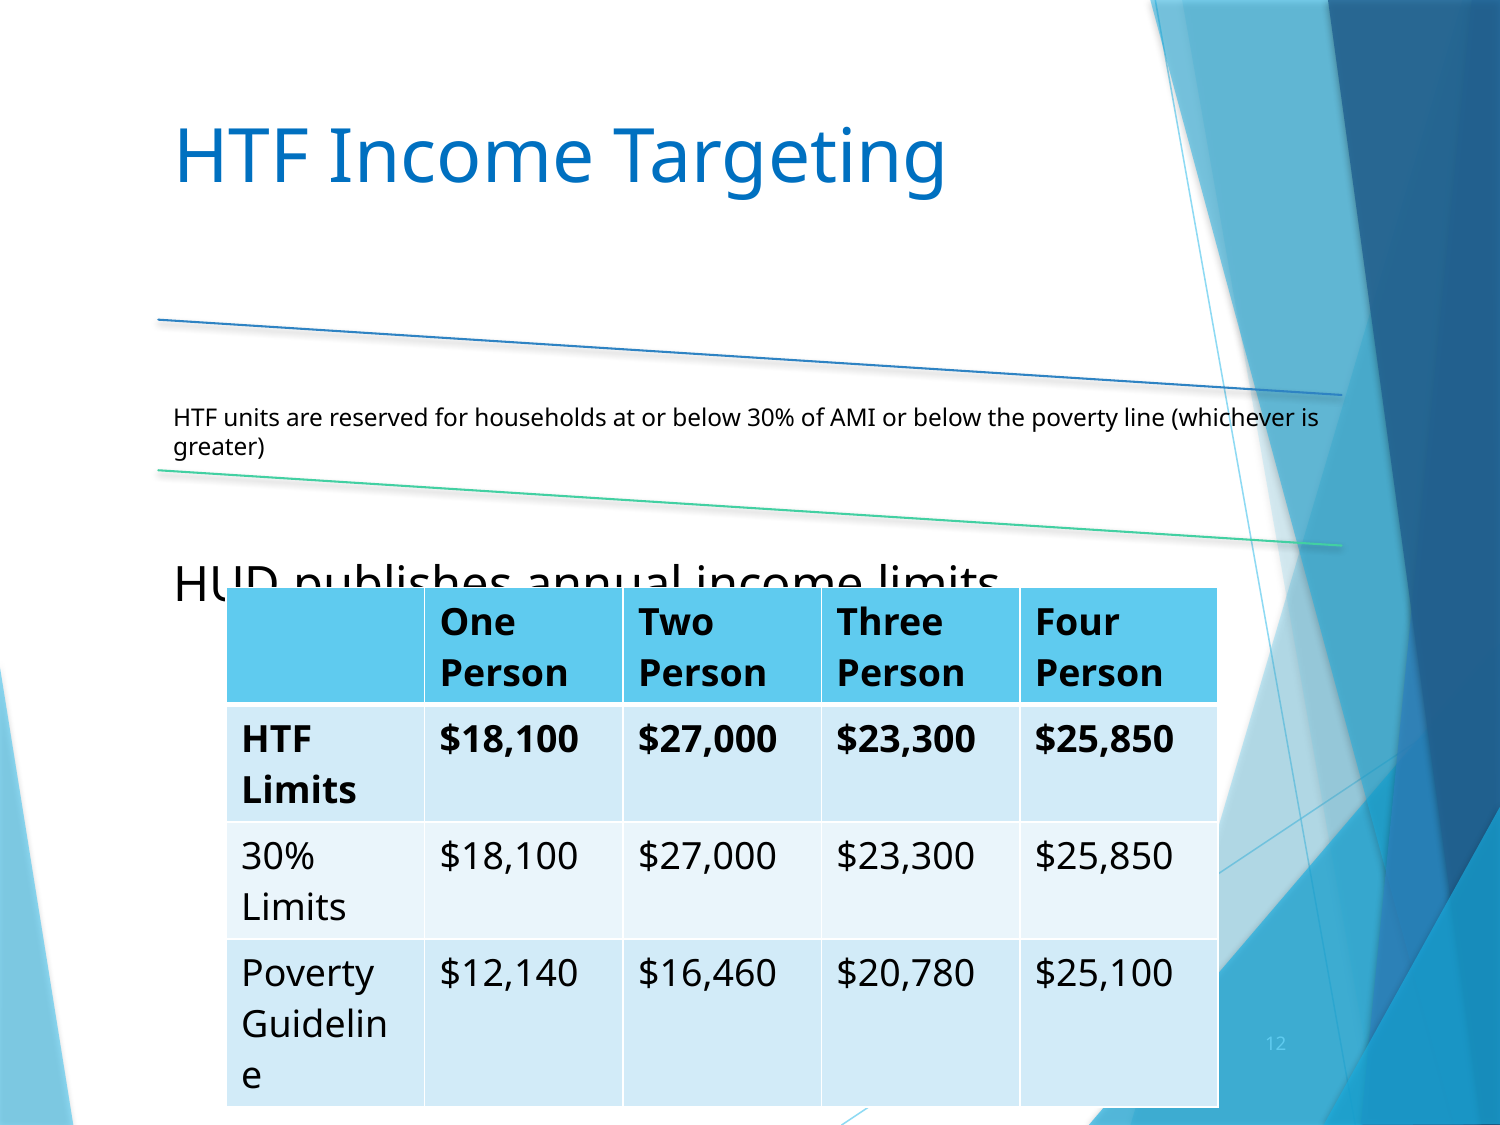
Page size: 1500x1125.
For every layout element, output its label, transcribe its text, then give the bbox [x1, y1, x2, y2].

table_cell $18,100 [425, 823, 622, 938]
table_cell $27,000 [624, 823, 821, 938]
title HTF Income Targeting [158, 99, 1413, 281]
table_cell $23,300 [822, 823, 1019, 938]
table_cell $25,850 [1021, 823, 1217, 938]
table_header Two Person [624, 630, 821, 702]
table_header Four Person [1021, 630, 1217, 702]
table_cell $20,780 [822, 940, 1019, 1106]
table_cell 30% Limits [227, 823, 424, 938]
table_cell Poverty Guideline [227, 940, 424, 1106]
table_cell $16,460 [624, 940, 821, 1106]
table_cell HTF Limits [227, 707, 424, 821]
table_cell $12,140 [425, 940, 622, 1106]
table_header Three Person [822, 630, 1019, 702]
table_cell $23,300 [822, 707, 1019, 821]
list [157, 319, 1343, 622]
table_cell $25,100 [1021, 940, 1217, 1106]
table_cell $25,850 [1021, 707, 1217, 821]
table_header One Person [425, 630, 622, 702]
slide_number 12 [1219, 1014, 1302, 1075]
table_cell $18,100 [425, 707, 622, 821]
table_header [227, 630, 424, 702]
table_cell $27,000 [624, 707, 821, 821]
